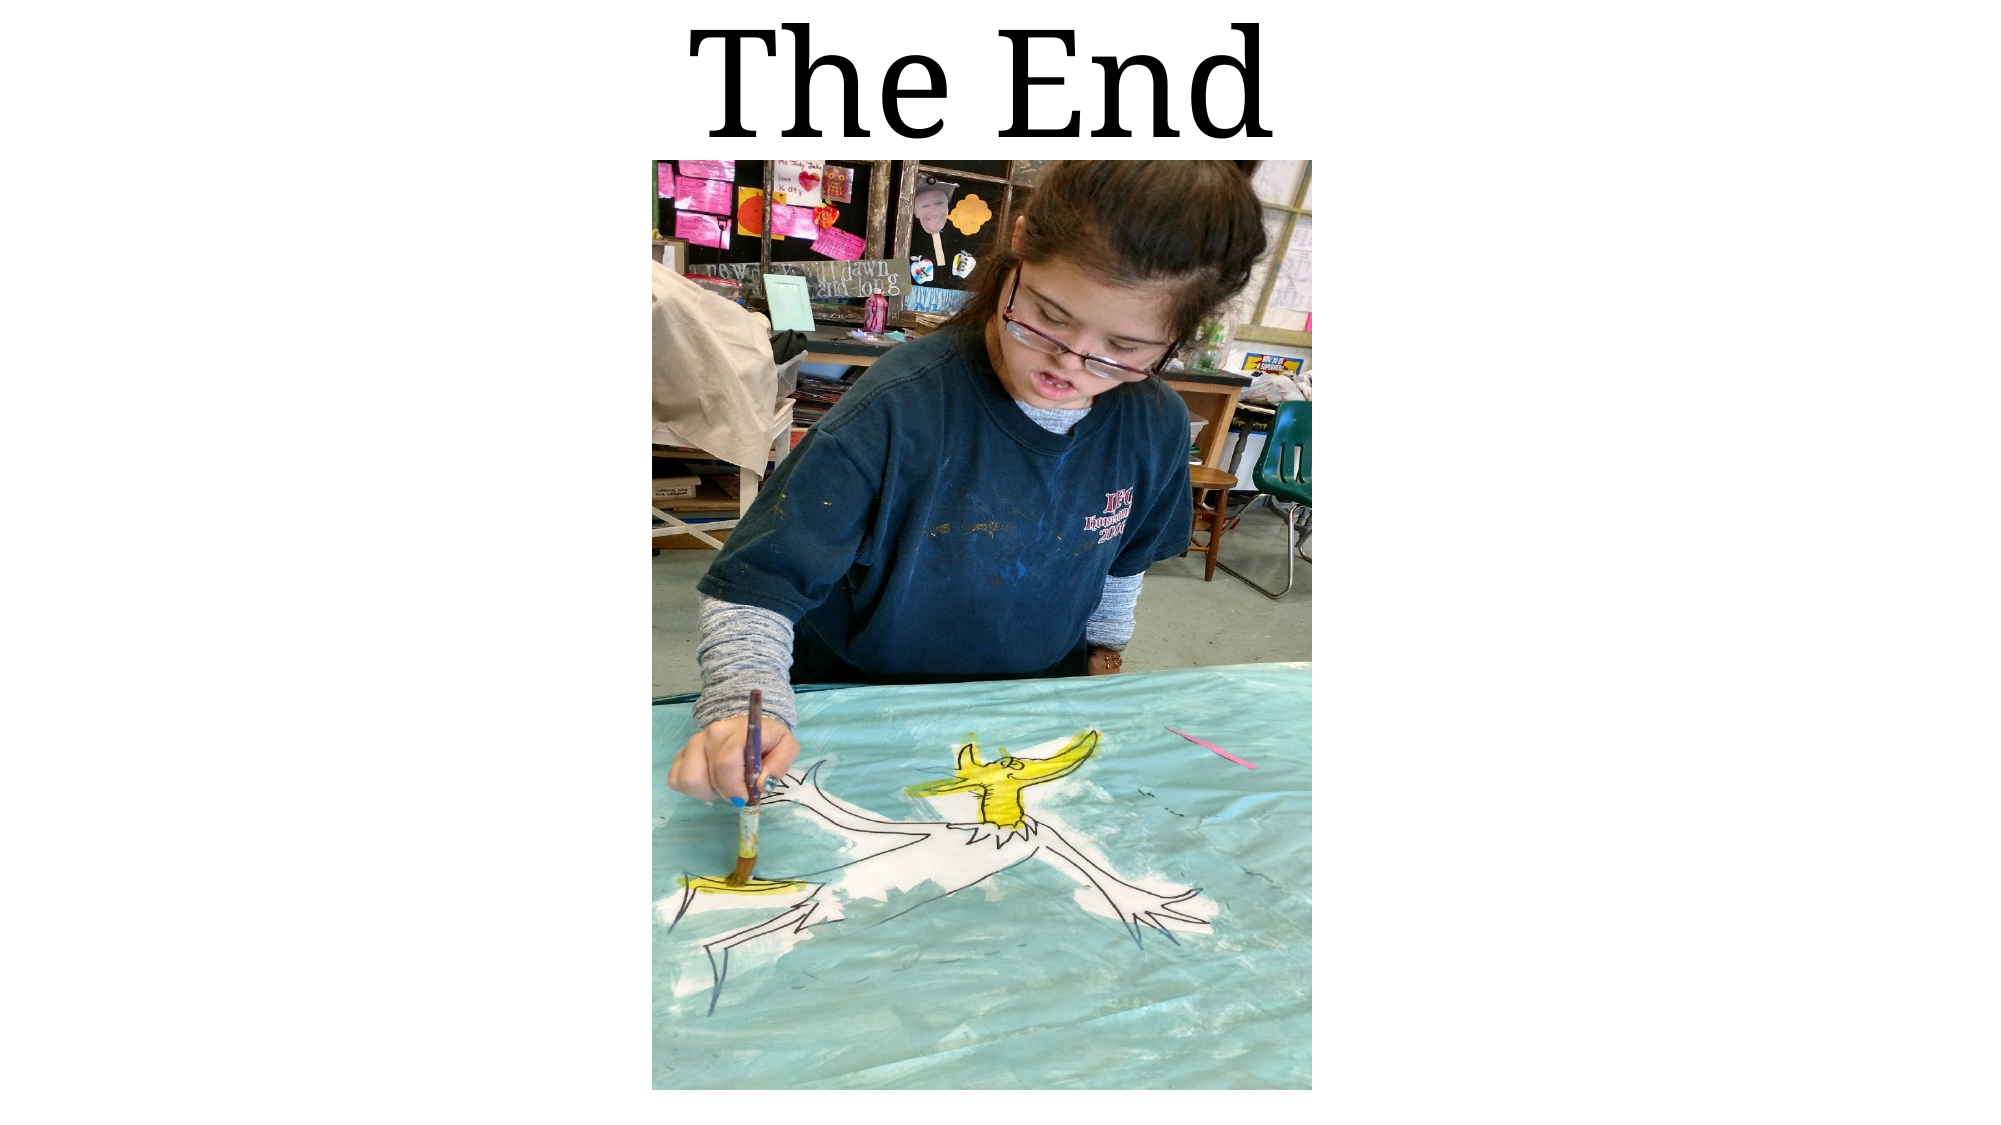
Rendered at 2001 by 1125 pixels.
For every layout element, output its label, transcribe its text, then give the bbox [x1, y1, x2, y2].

picture [652, 160, 1312, 1090]
text_box The End [672, 0, 1292, 160]
